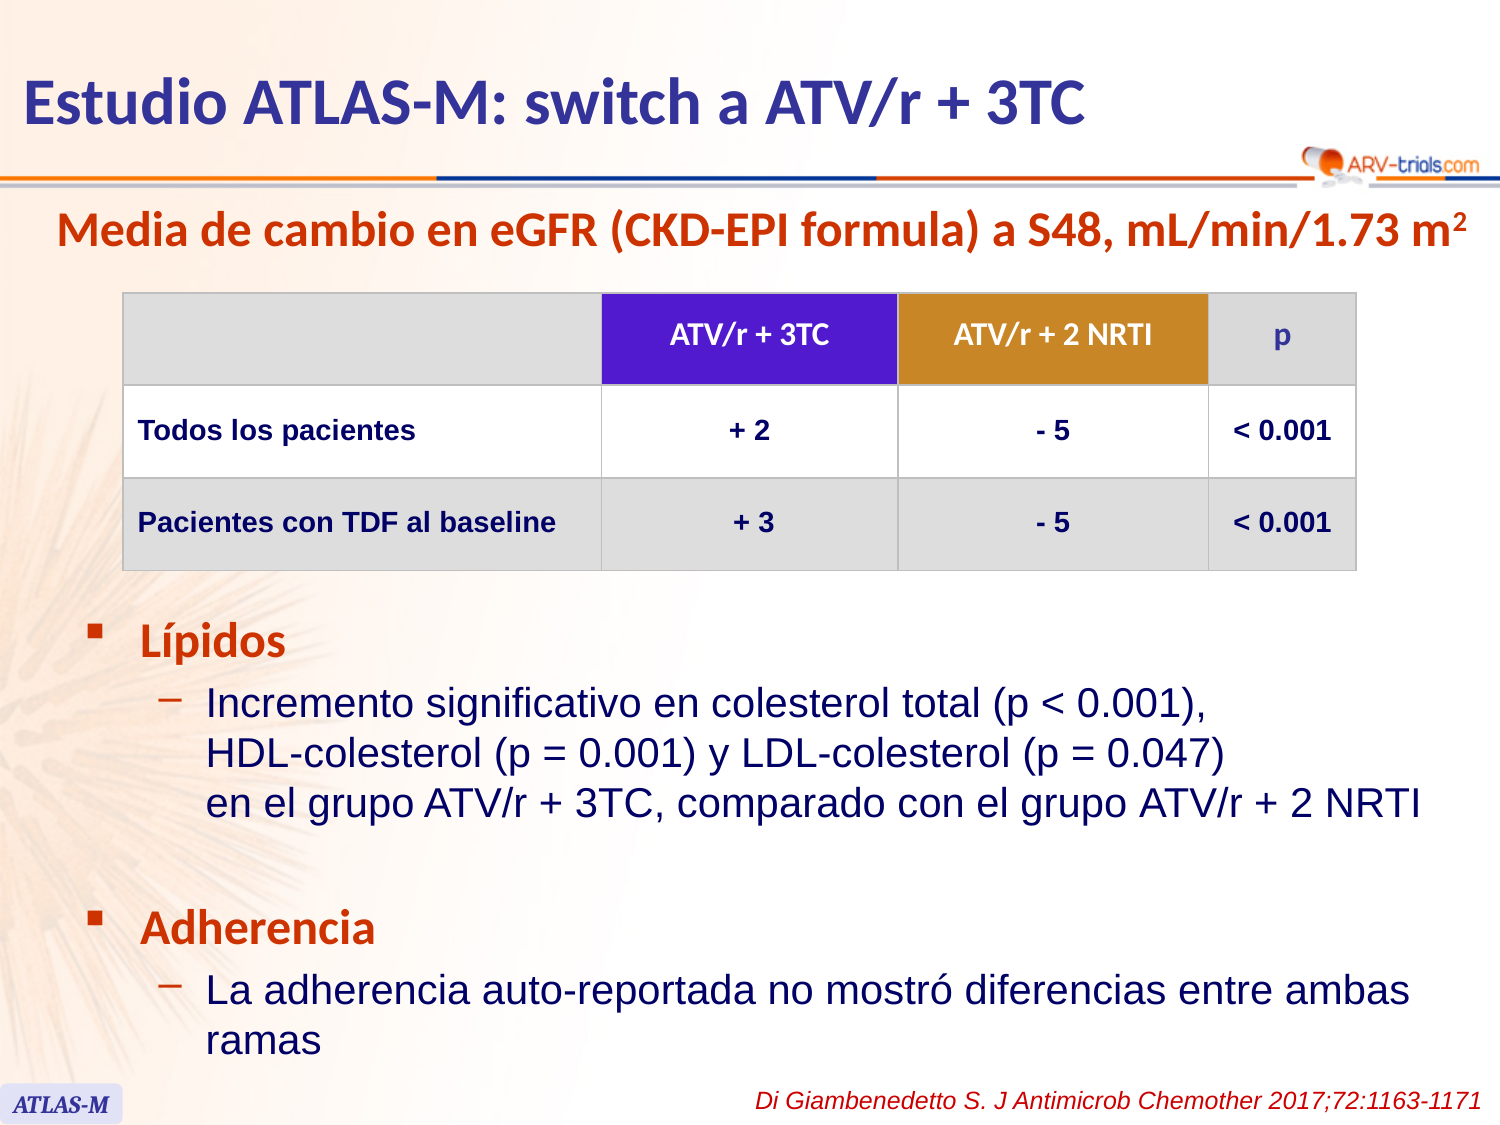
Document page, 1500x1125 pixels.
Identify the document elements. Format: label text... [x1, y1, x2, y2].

picture [0, 0, 1500, 1125]
table_cell + 3 [602, 479, 897, 570]
table_cell - 5 [899, 386, 1208, 477]
table_header p [1209, 294, 1355, 384]
title Estudio ATLAS-M: switch a ATV/r + 3TC [8, 6, 1353, 190]
table_header ATV/r + 3TC [602, 294, 897, 384]
text_box Lípidos Incremento significativo en colesterol total (p < 0.001), HDL-colesterol (p = 0.001) y LDL-colesterol (p = 0.047) en el grupo ATV/r + 3TC, comparado con el grupo ATV/r + 2 NRTI Adherencia La adherencia auto-reportada no mostró diferencias entre ambas ramas [68, 600, 1468, 1029]
table_header [124, 294, 601, 384]
table_header ATV/r + 2 NRTI [899, 294, 1208, 384]
text_box Di Giambenedetto S. J Antimicrob Chemother 2017;72:1163-1171 [658, 1076, 1499, 1122]
table_cell - 5 [899, 479, 1208, 570]
text_box ATLAS-M [0, 1083, 123, 1125]
table_cell < 0.001 [1209, 386, 1355, 477]
text_box Media de cambio en eGFR (CKD-EPI formula) a S48, mL/min/1.73 m2 [23, 189, 1500, 264]
table_cell Pacientes con TDF al baseline [124, 479, 601, 570]
table_cell + 2 [602, 386, 897, 477]
table_cell Todos los pacientes [124, 386, 601, 477]
table_cell < 0.001 [1209, 479, 1355, 570]
